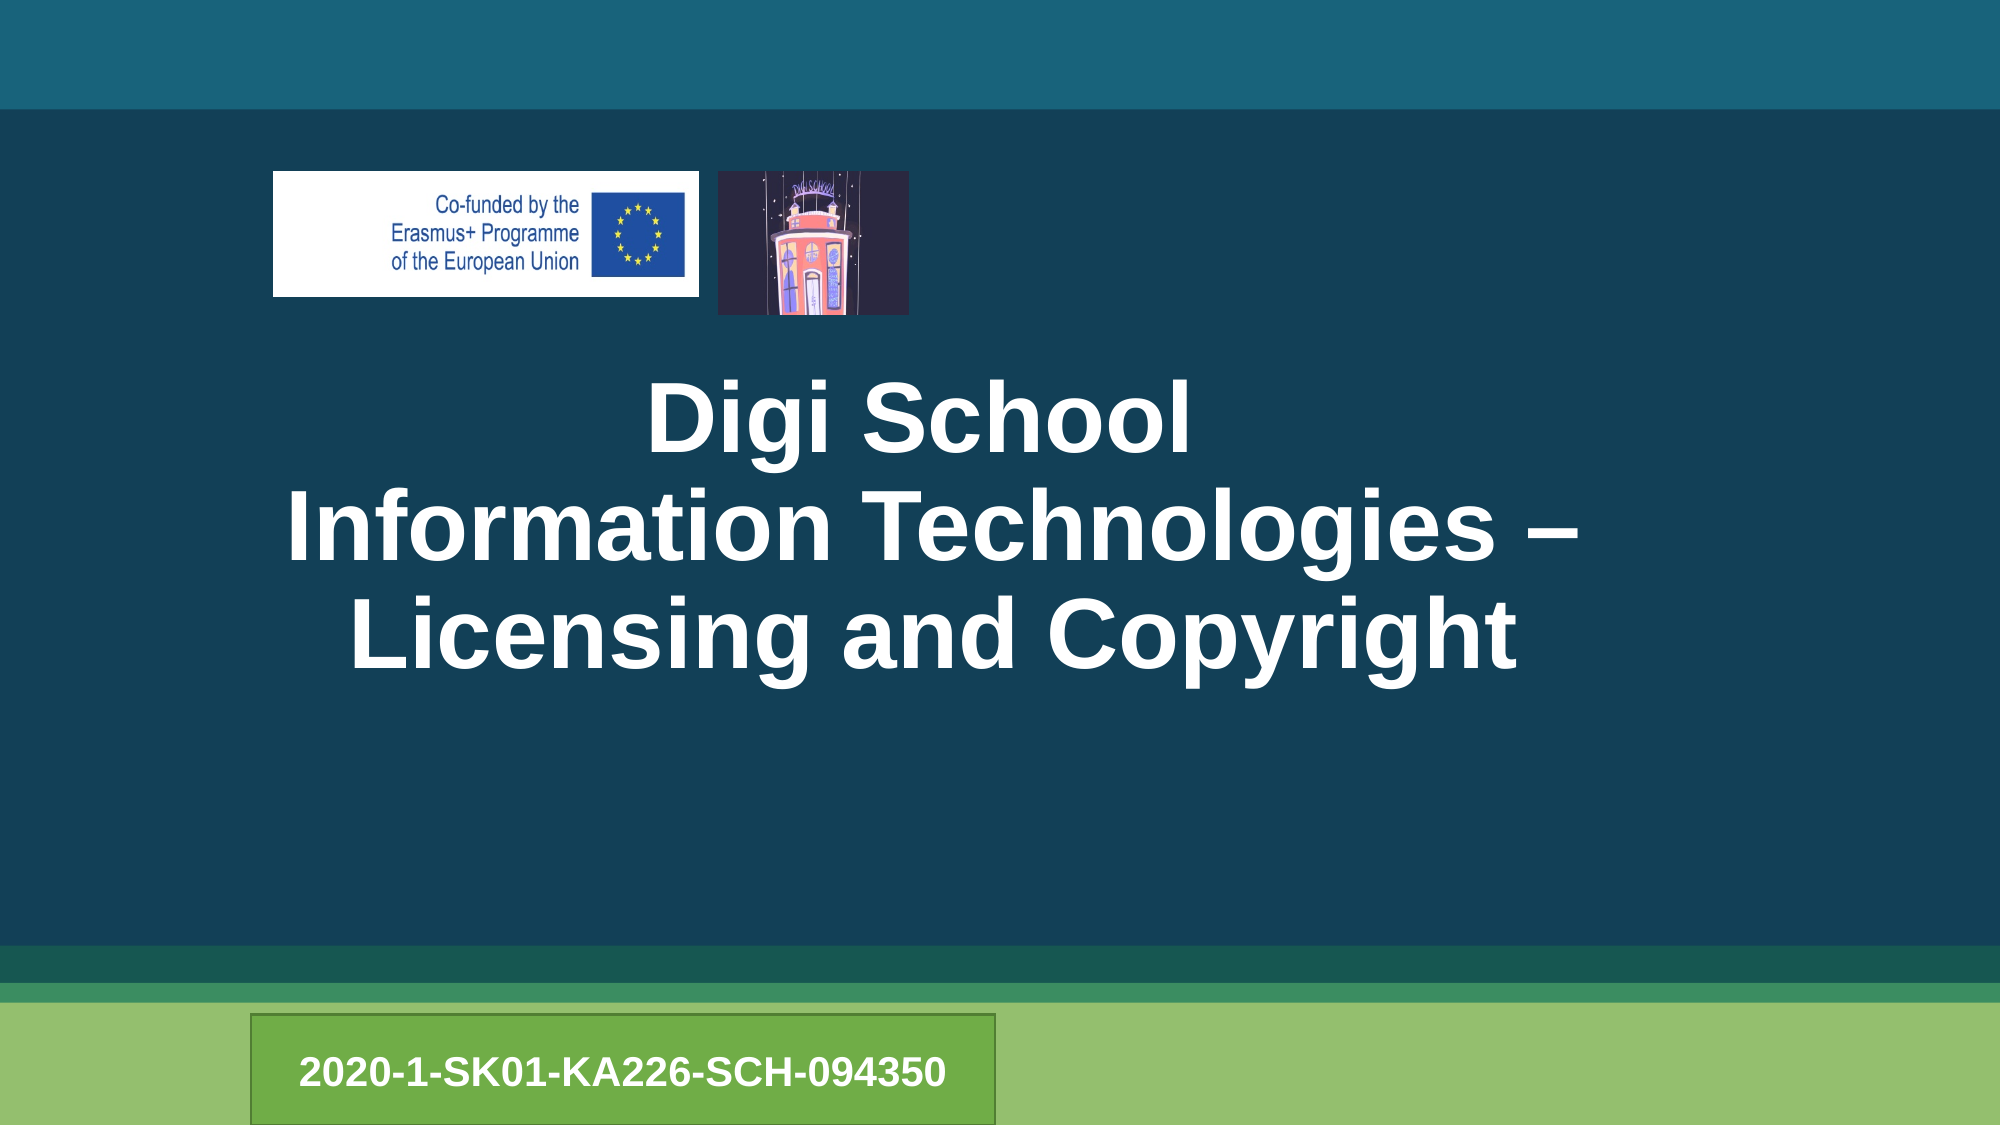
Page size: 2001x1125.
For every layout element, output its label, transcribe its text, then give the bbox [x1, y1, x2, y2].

picture [273, 171, 700, 298]
picture [718, 171, 910, 315]
title Digi School Information Technologies – Licensing and Copyright [244, 444, 1624, 698]
text_box 2020-1-SK01-KA226-SCH-094350 [251, 1014, 996, 1125]
